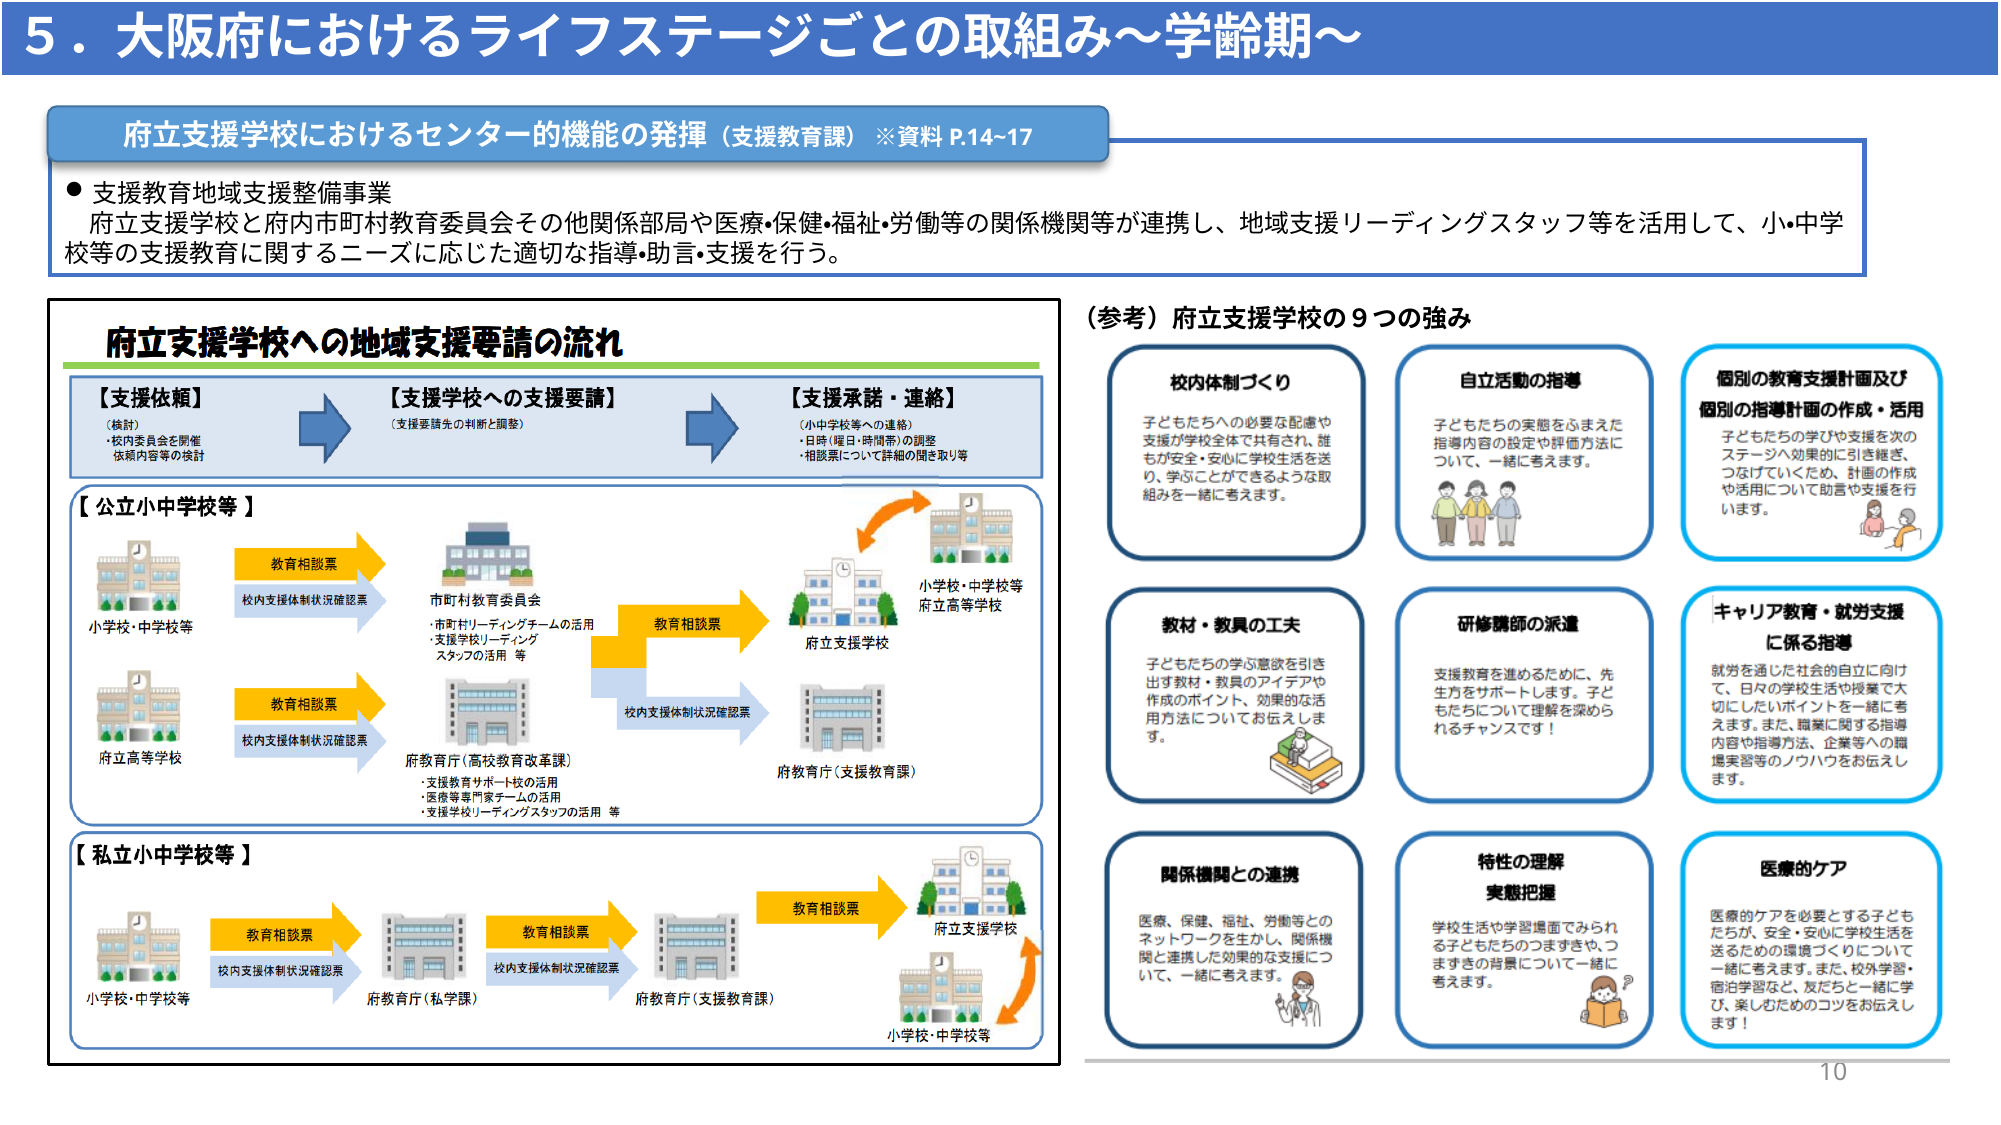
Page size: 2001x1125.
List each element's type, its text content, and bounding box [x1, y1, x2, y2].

text_box （参考）府立支援学校の９つの強み [1058, 294, 1575, 340]
text_box ５．大阪府におけるライフステージごとの取組み～学齢期～ [0, 0, 2000, 79]
picture [1084, 340, 1950, 1064]
slide_number 10 [1412, 1064, 1863, 1103]
picture [49, 301, 1059, 1064]
text_box 府立支援学校におけるセンター的機能の発揮（支援教育課） ※資料P.14~17 [46, 105, 1110, 163]
text_box 支援教育地域支援整備事業 府立支援学校と府内市町村教育委員会その他関係部局や医療・保健・福祉・労働等の関係機関等が連携し、地域支援リーディングスタッフ等を活用して、小・中学校等の支援教育に関するニーズに応じた適切な指導・助言・支援を行う。 [49, 140, 1866, 276]
